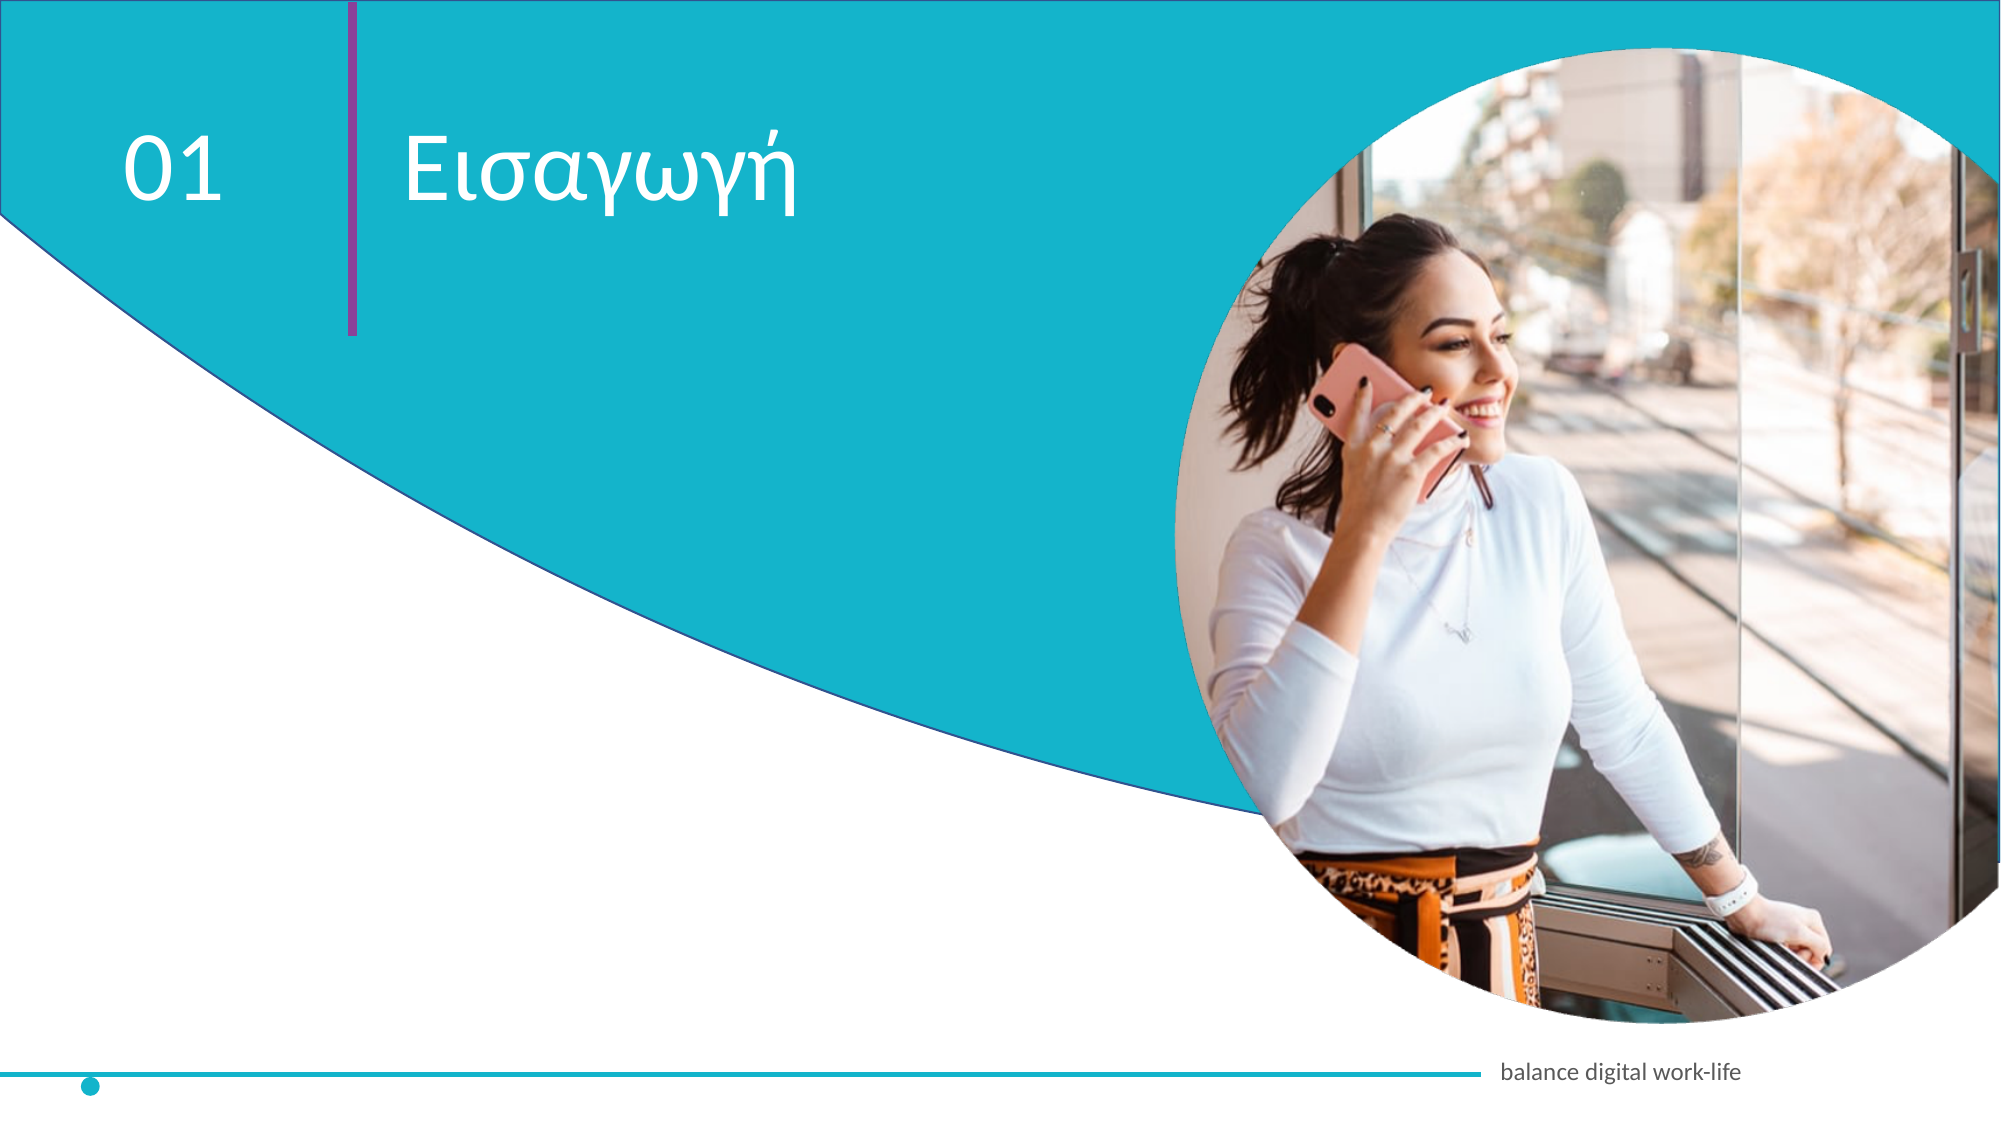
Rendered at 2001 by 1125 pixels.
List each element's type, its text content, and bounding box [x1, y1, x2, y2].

list 01 [108, 98, 315, 238]
picture [1173, 46, 2000, 1024]
list Εισαγωγή [387, 98, 1010, 238]
